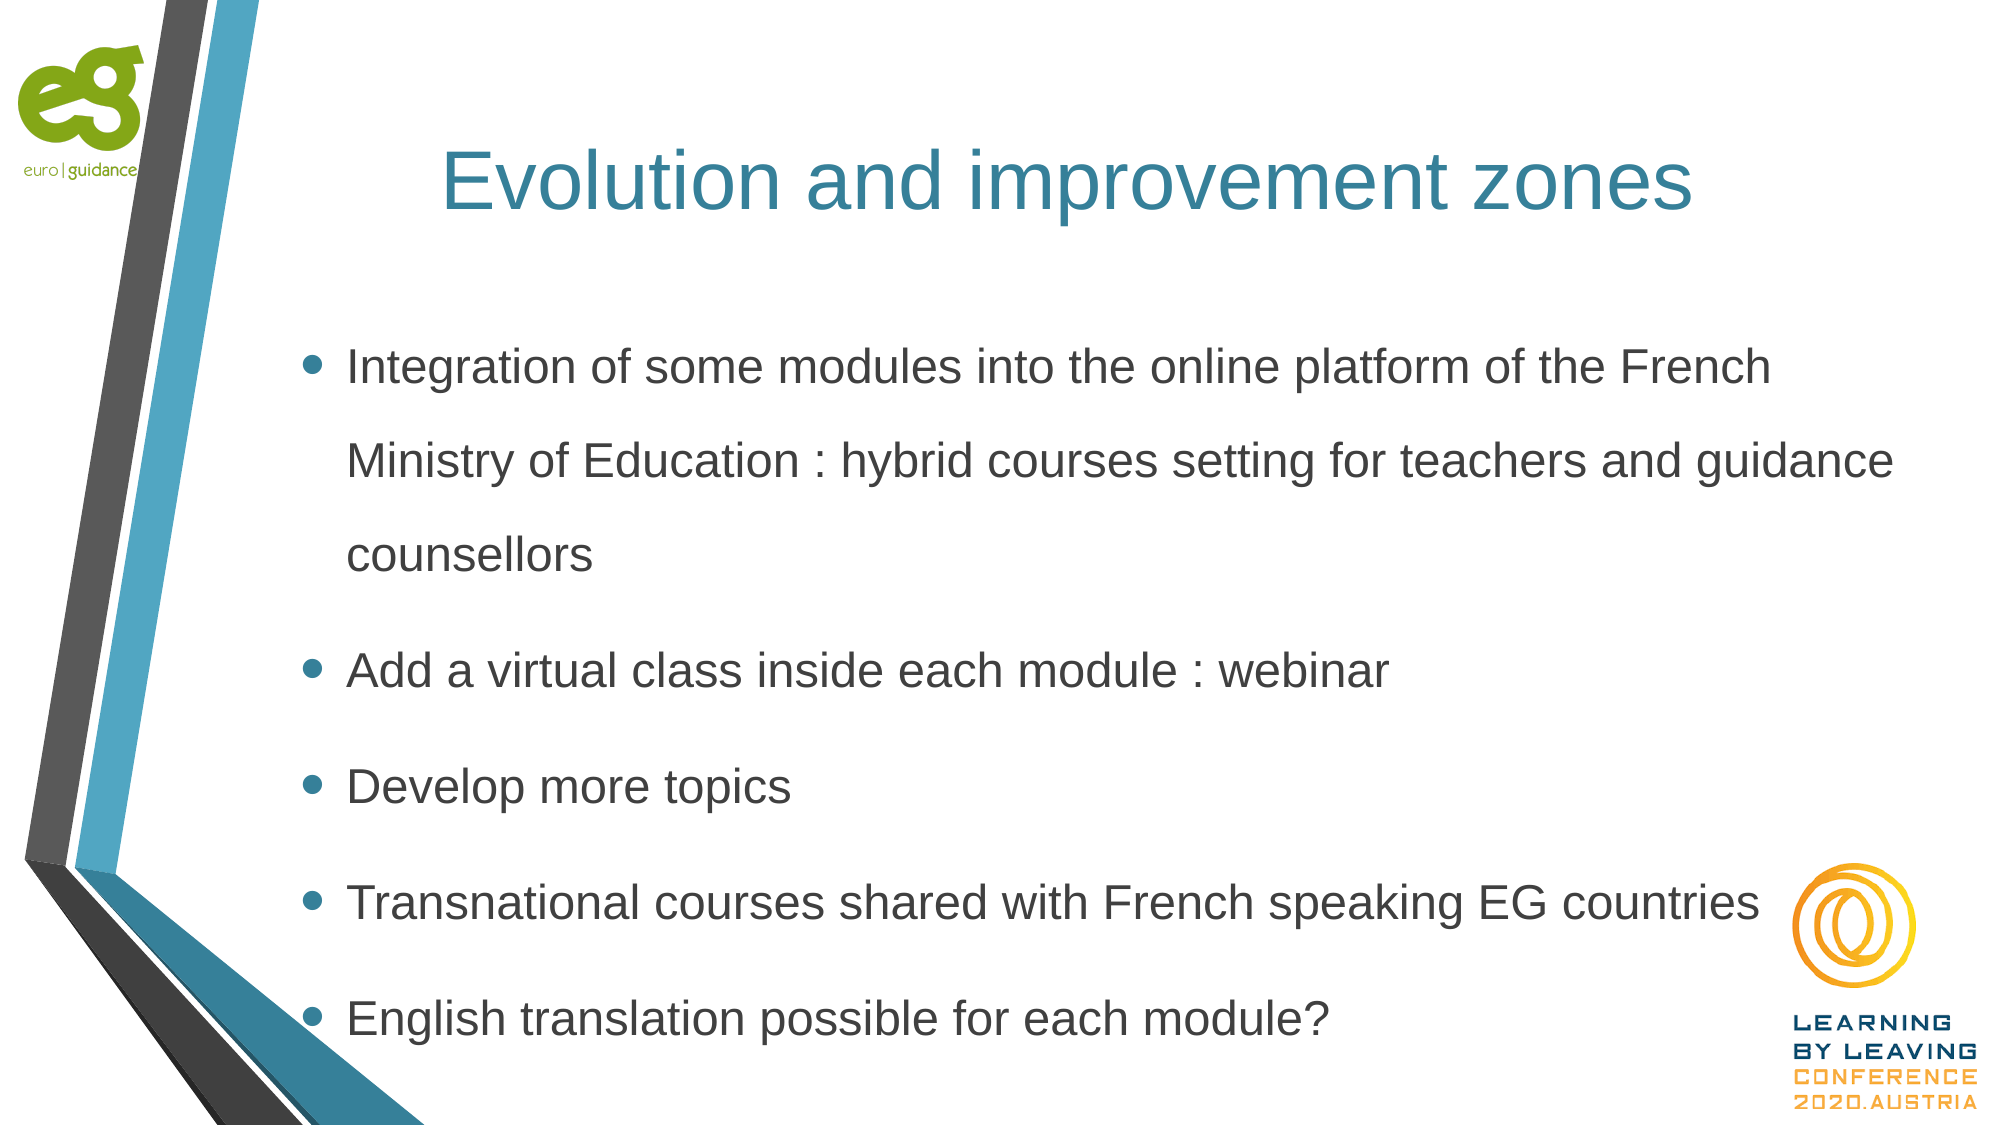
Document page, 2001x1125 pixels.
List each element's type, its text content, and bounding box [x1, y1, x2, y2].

list Integration of some modules into the online platform of the French Ministry of Education : hybrid courses setting for teachers and guidance counsellors Add a virtual class inside each module : webinar Develop more topics Transnational courses shared with French speaking EG countries English translation possible for each module? [285, 291, 1929, 1054]
picture [1791, 862, 1978, 1109]
title Evolution and improvement zones [245, 32, 1890, 320]
picture [18, 45, 144, 180]
